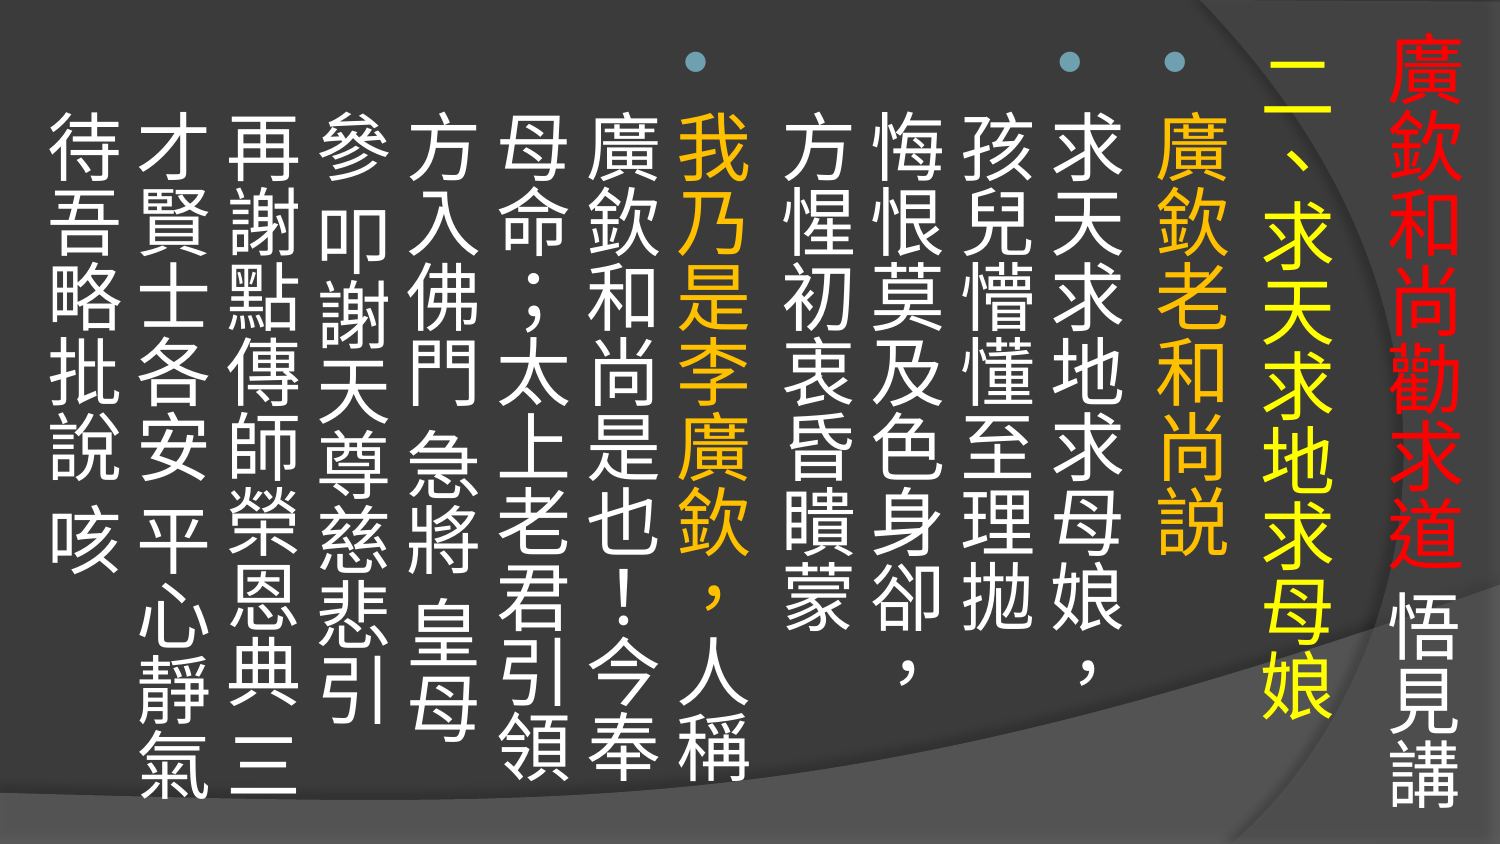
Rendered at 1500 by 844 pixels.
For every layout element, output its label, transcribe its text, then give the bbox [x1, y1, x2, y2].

title 廣欽和尚勸求道 悟見講 [1364, 21, 1483, 820]
list 二、求天求地求母娘 廣欽老和尚説 求天求地求母娘， 孩兒懵懂至理拋 悔恨莫及色身卻， 方惺初衷昏瞶蒙 我乃是李廣欽，人稱廣欽和尚是也！今奉 母命；太上老君引領 方入佛門 急將 皇母參 叩謝天尊慈悲引 再謝點傳師榮恩典 三才賢士各安 平心靜氣 待吾略批說 咳 [29, 27, 1365, 820]
